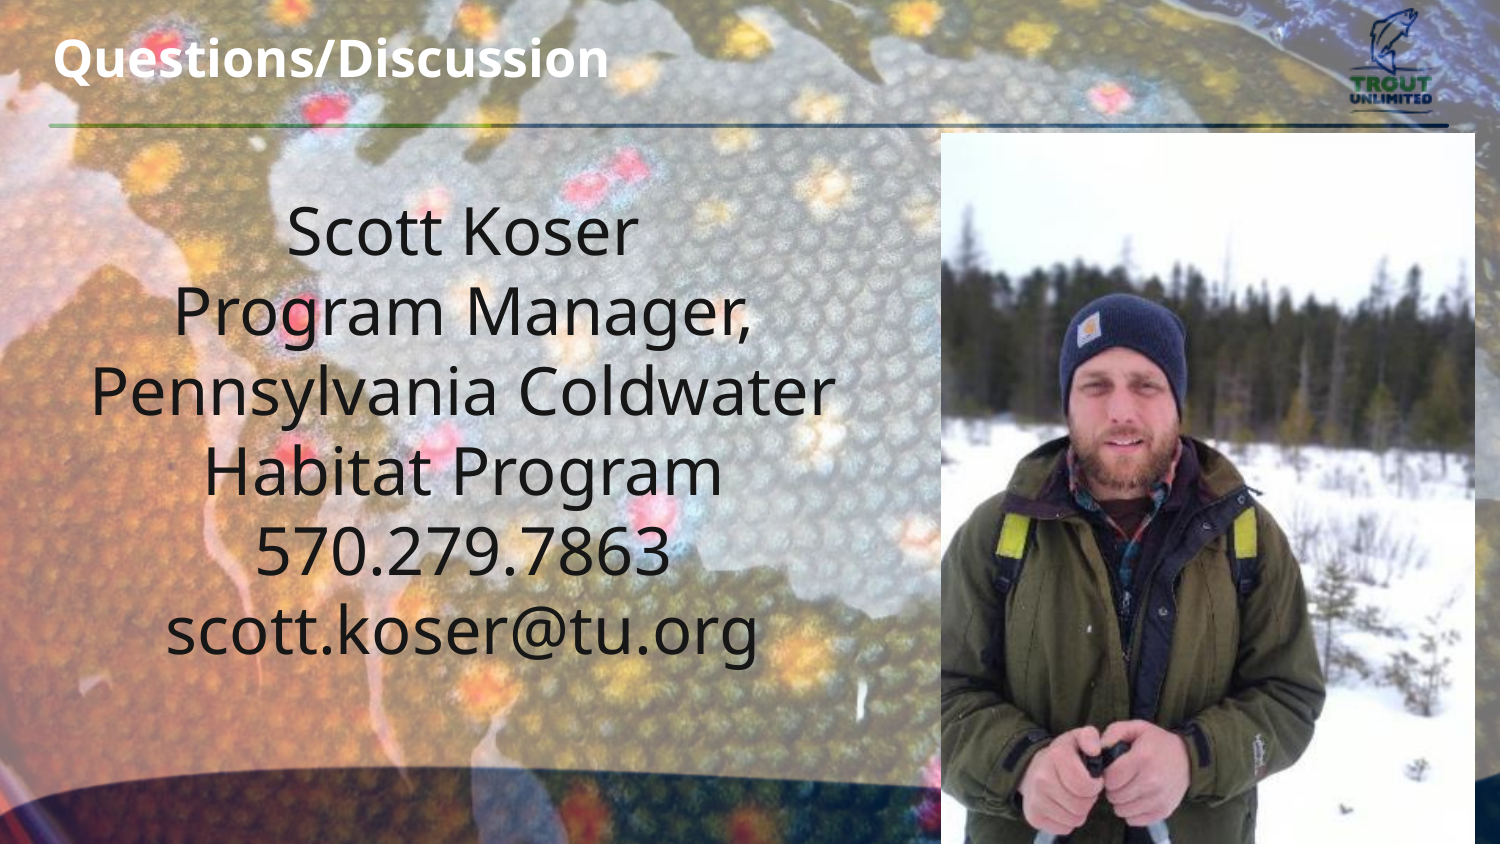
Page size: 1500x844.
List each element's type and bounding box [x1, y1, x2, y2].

picture [941, 133, 1475, 844]
list [0, 0, 1500, 844]
